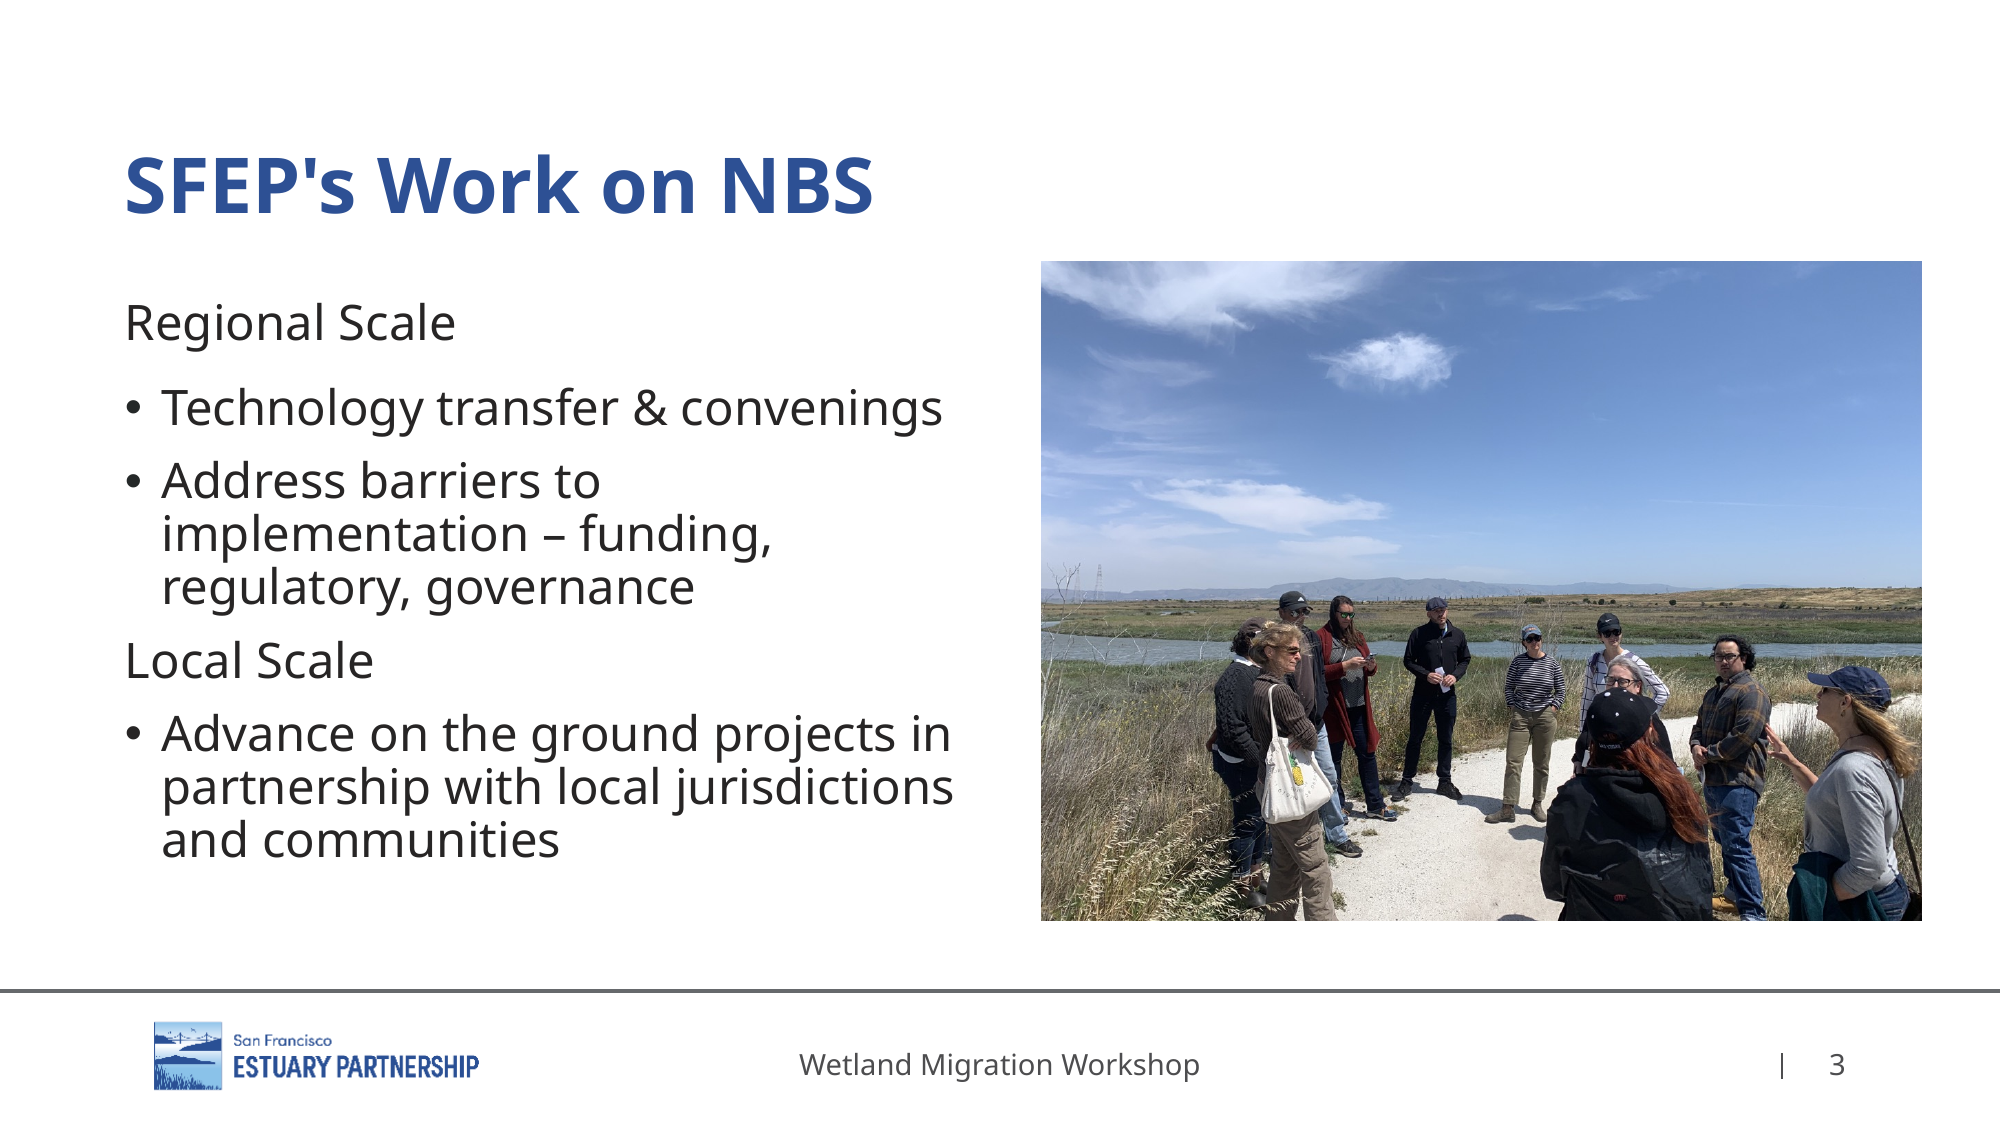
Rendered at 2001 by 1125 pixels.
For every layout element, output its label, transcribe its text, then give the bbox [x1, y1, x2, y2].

title SFEP's Work on NBS [109, 96, 1013, 282]
picture [1041, 261, 1922, 921]
list Regional Scale Technology transfer & convenings Address barriers to implementation – funding, regulatory, governance Local Scale Advance on the ground projects in partnership with local jurisdictions and communities [109, 261, 976, 904]
footer Wetland Migration Workshop [662, 1007, 1338, 1125]
picture [137, 1009, 496, 1103]
